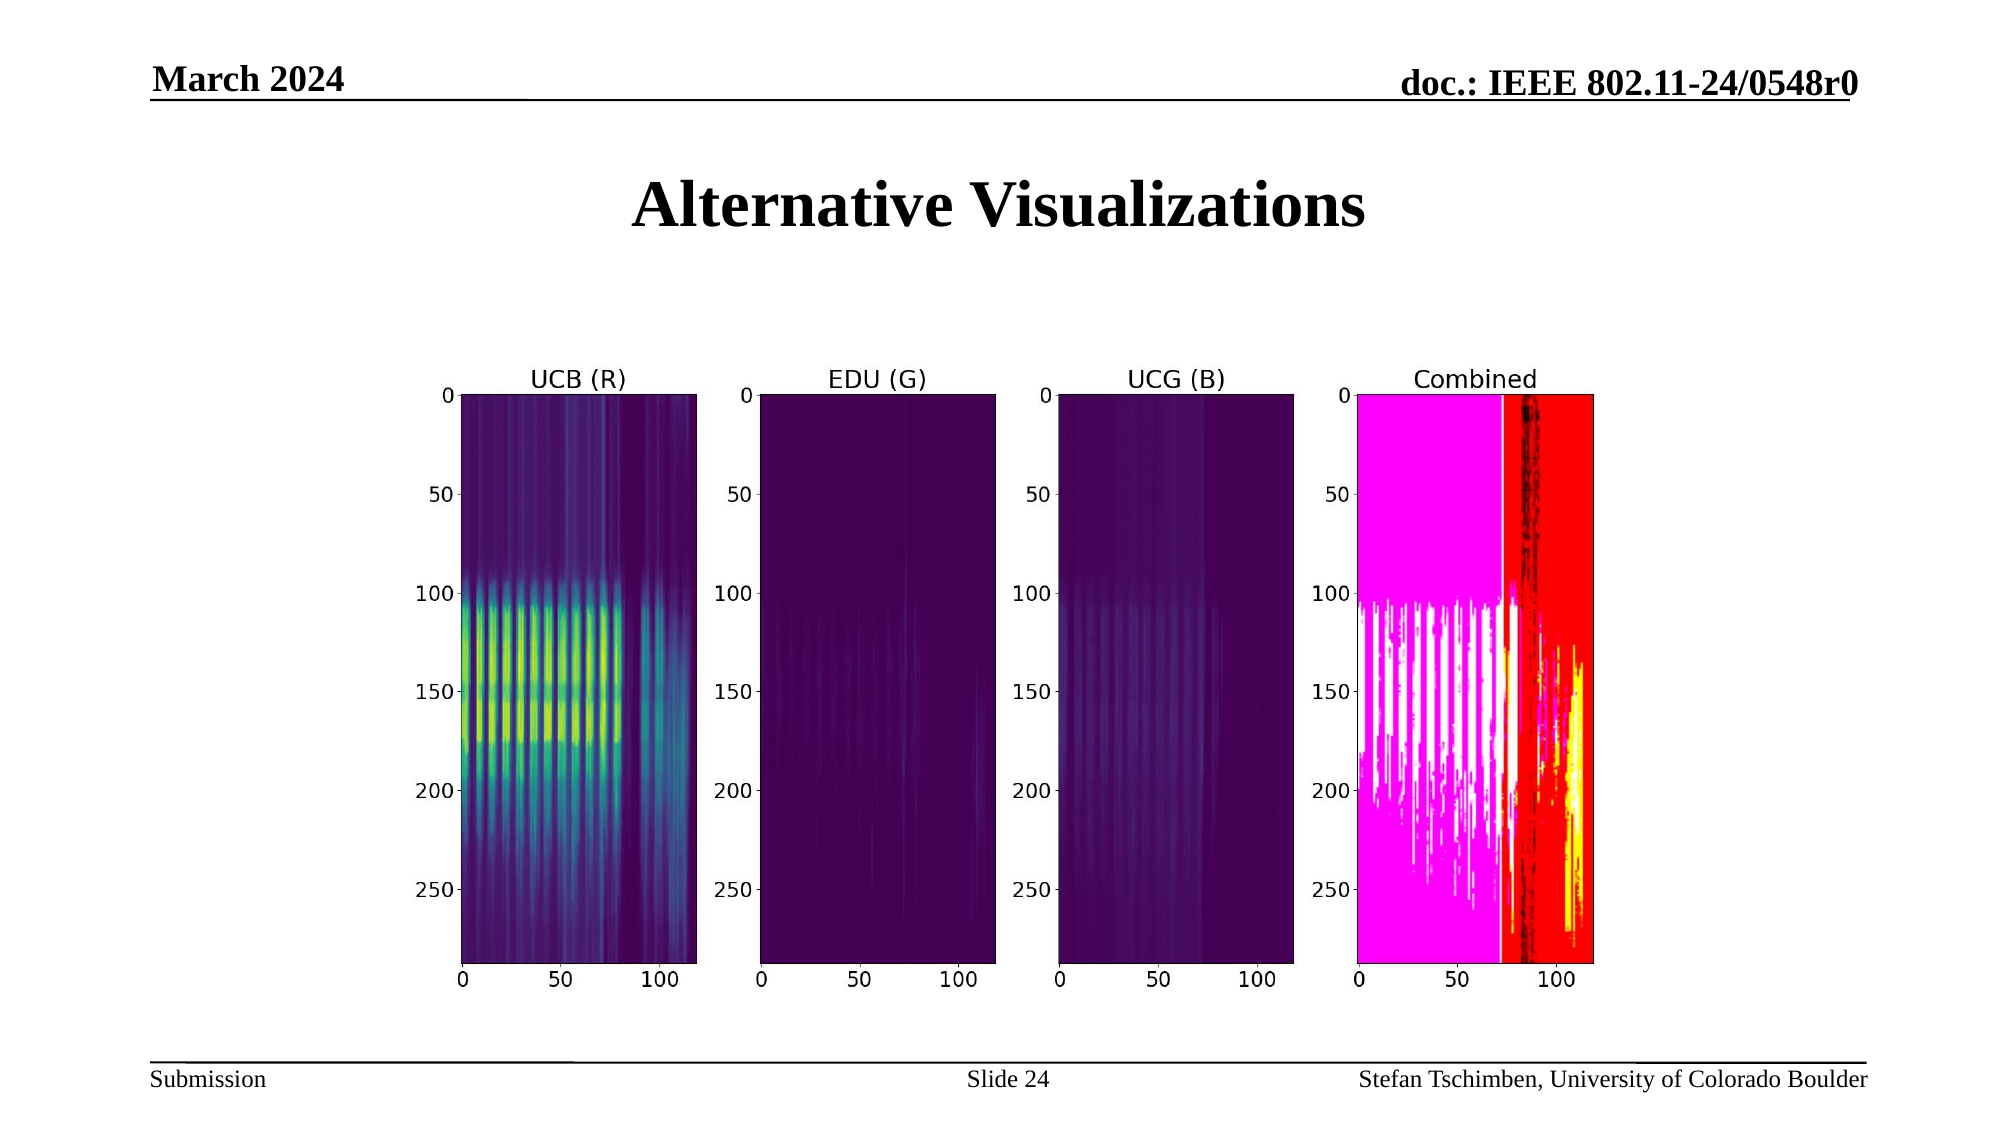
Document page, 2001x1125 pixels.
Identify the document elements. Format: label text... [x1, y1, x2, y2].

slide_number Slide 24 [950, 1062, 1066, 1122]
picture [269, 305, 1748, 1045]
title Alternative Visualizations [150, 112, 1850, 288]
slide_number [152, 54, 563, 100]
footer Stefan Tschimben, University of Colorado Boulder [1171, 1062, 1869, 1092]
